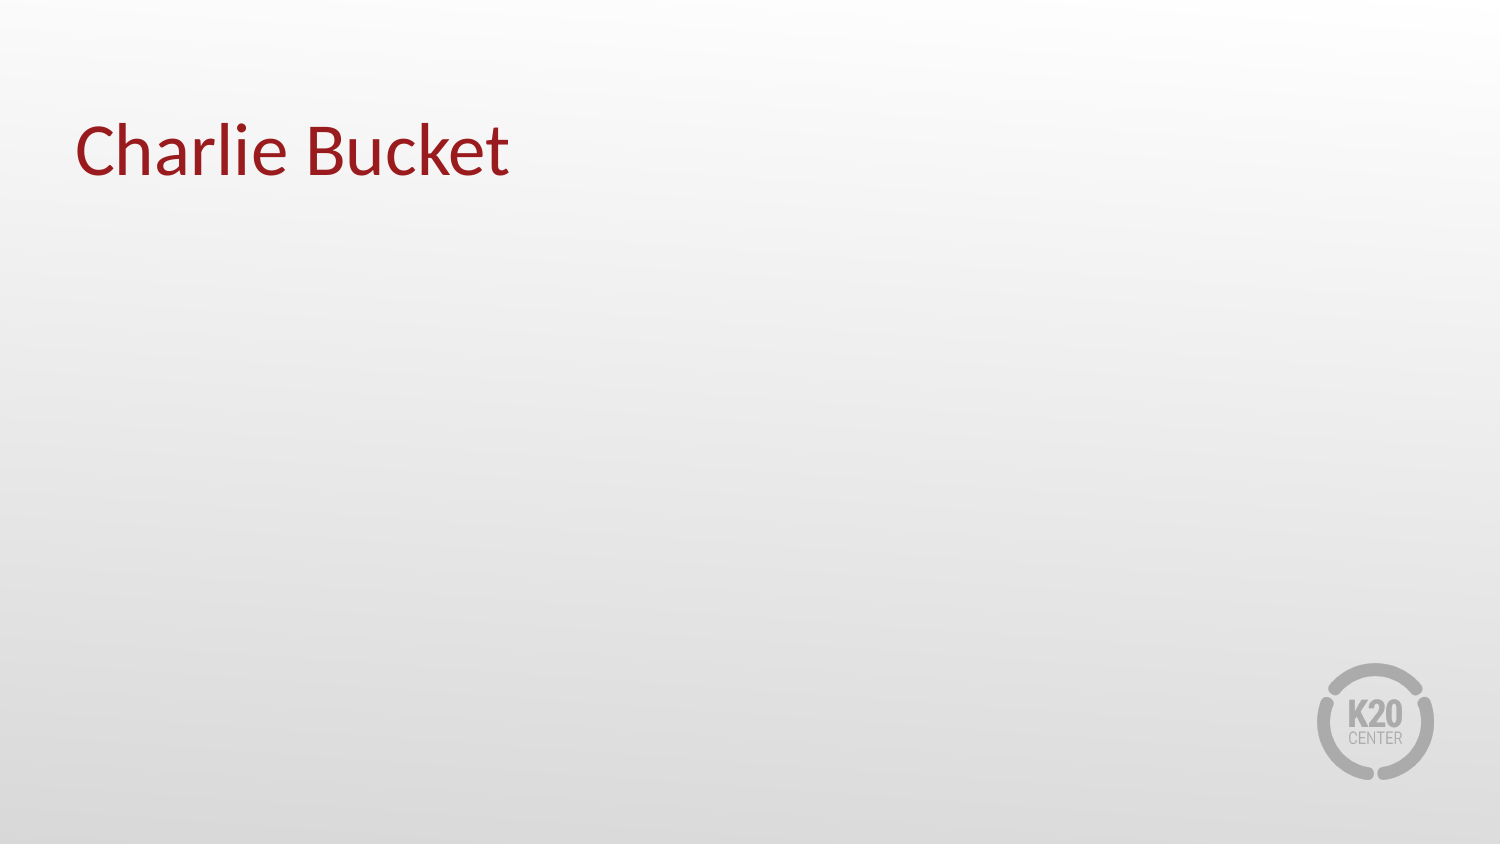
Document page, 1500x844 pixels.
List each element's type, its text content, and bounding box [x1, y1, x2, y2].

picture [1300, 646, 1451, 797]
title Charlie Bucket [75, 50, 1425, 191]
